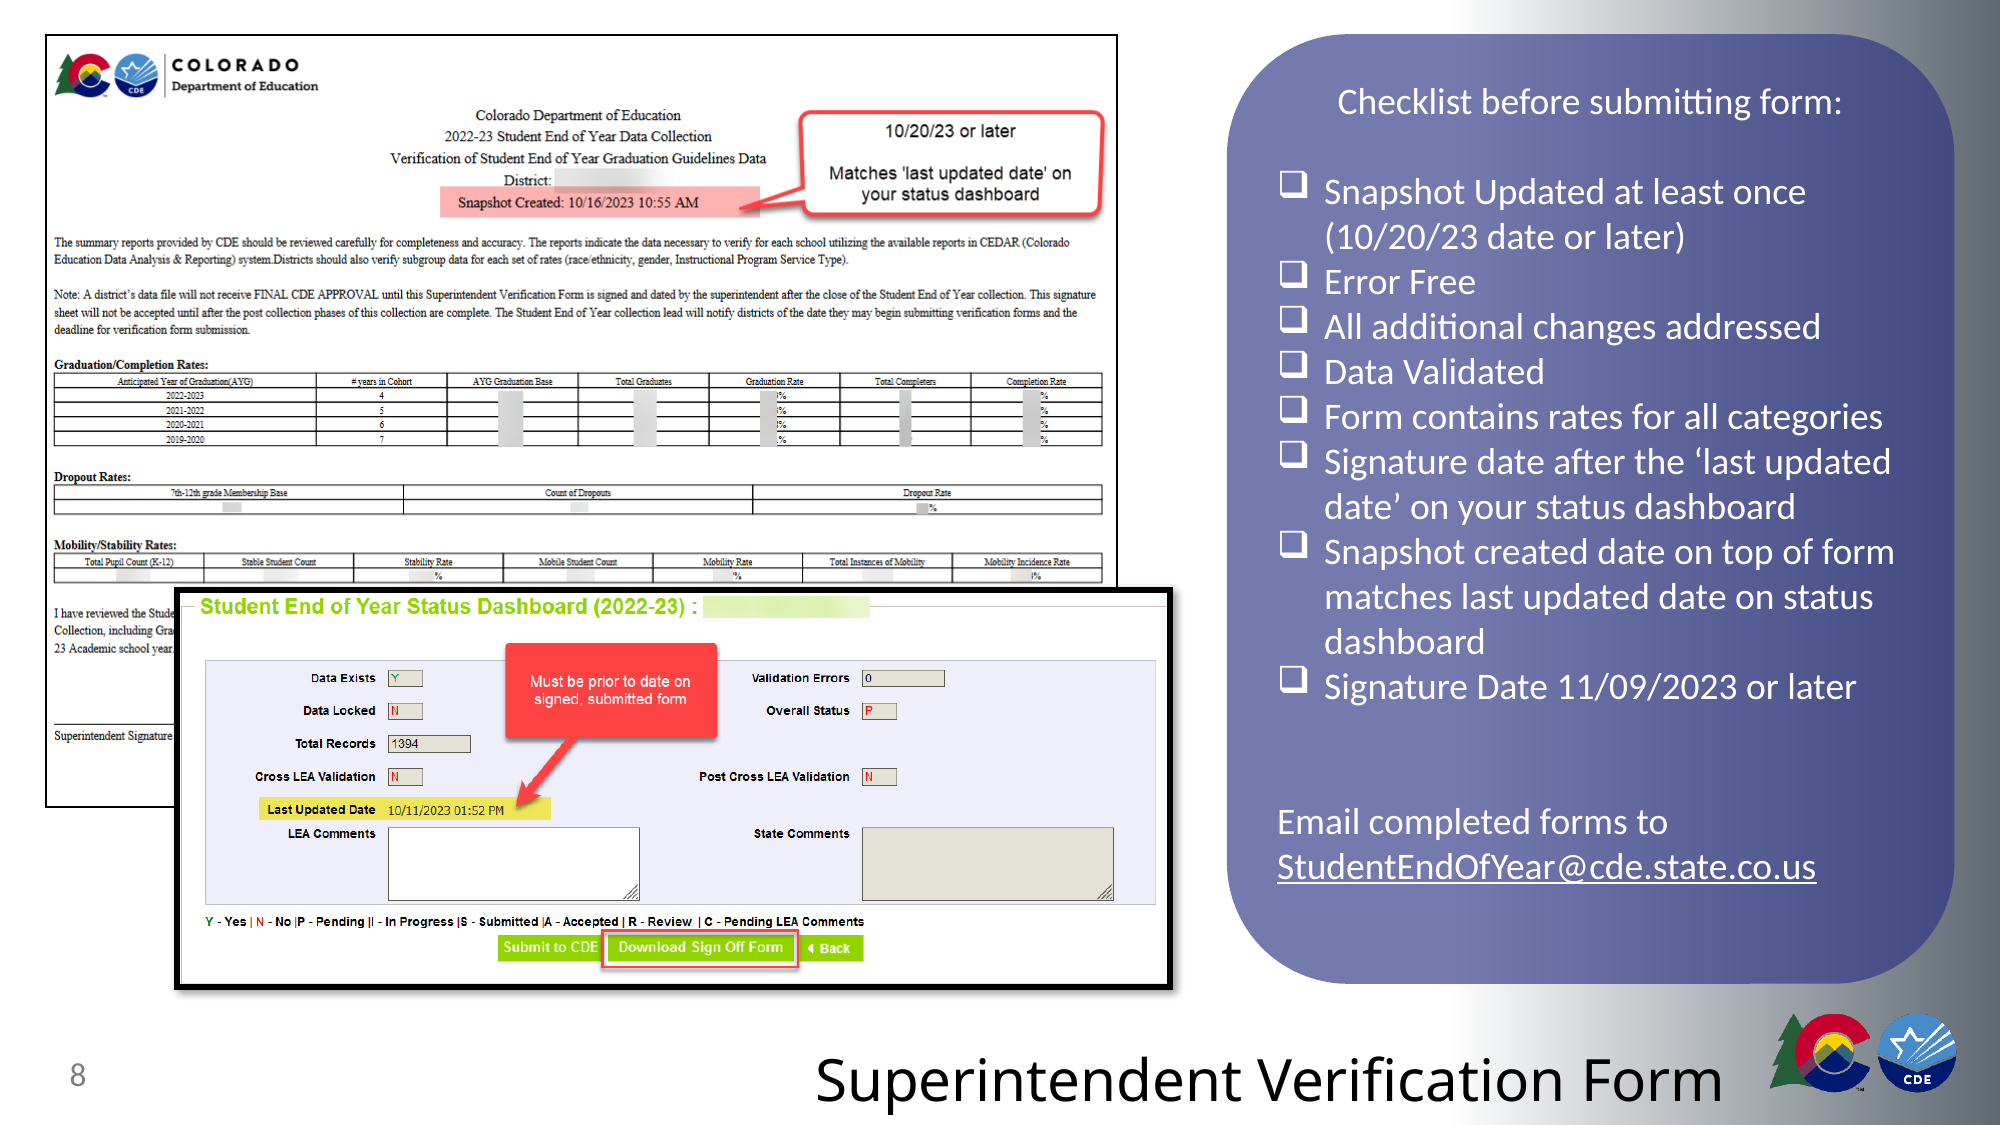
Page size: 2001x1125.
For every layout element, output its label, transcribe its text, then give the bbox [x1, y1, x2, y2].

text_box Checklist before submitting form: Snapshot Updated at least once (10/20/23 date or later) Error Free All additional changes addressed Data Validated Form contains rates for all categories Signature date after the ‘last updated date’ on your status dashboard Snapshot created date on top of form matches last updated date on status dashboard Signature Date 11/09/2023 or later Email completed forms to StudentEndOfYear@cde.state.co.us [1226, 34, 1955, 984]
title Superintendent Verification Form [639, 966, 1725, 1115]
slide_number 8 [54, 1042, 505, 1103]
picture [1768, 1012, 1957, 1093]
picture [180, 592, 1167, 984]
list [45, 34, 1118, 808]
